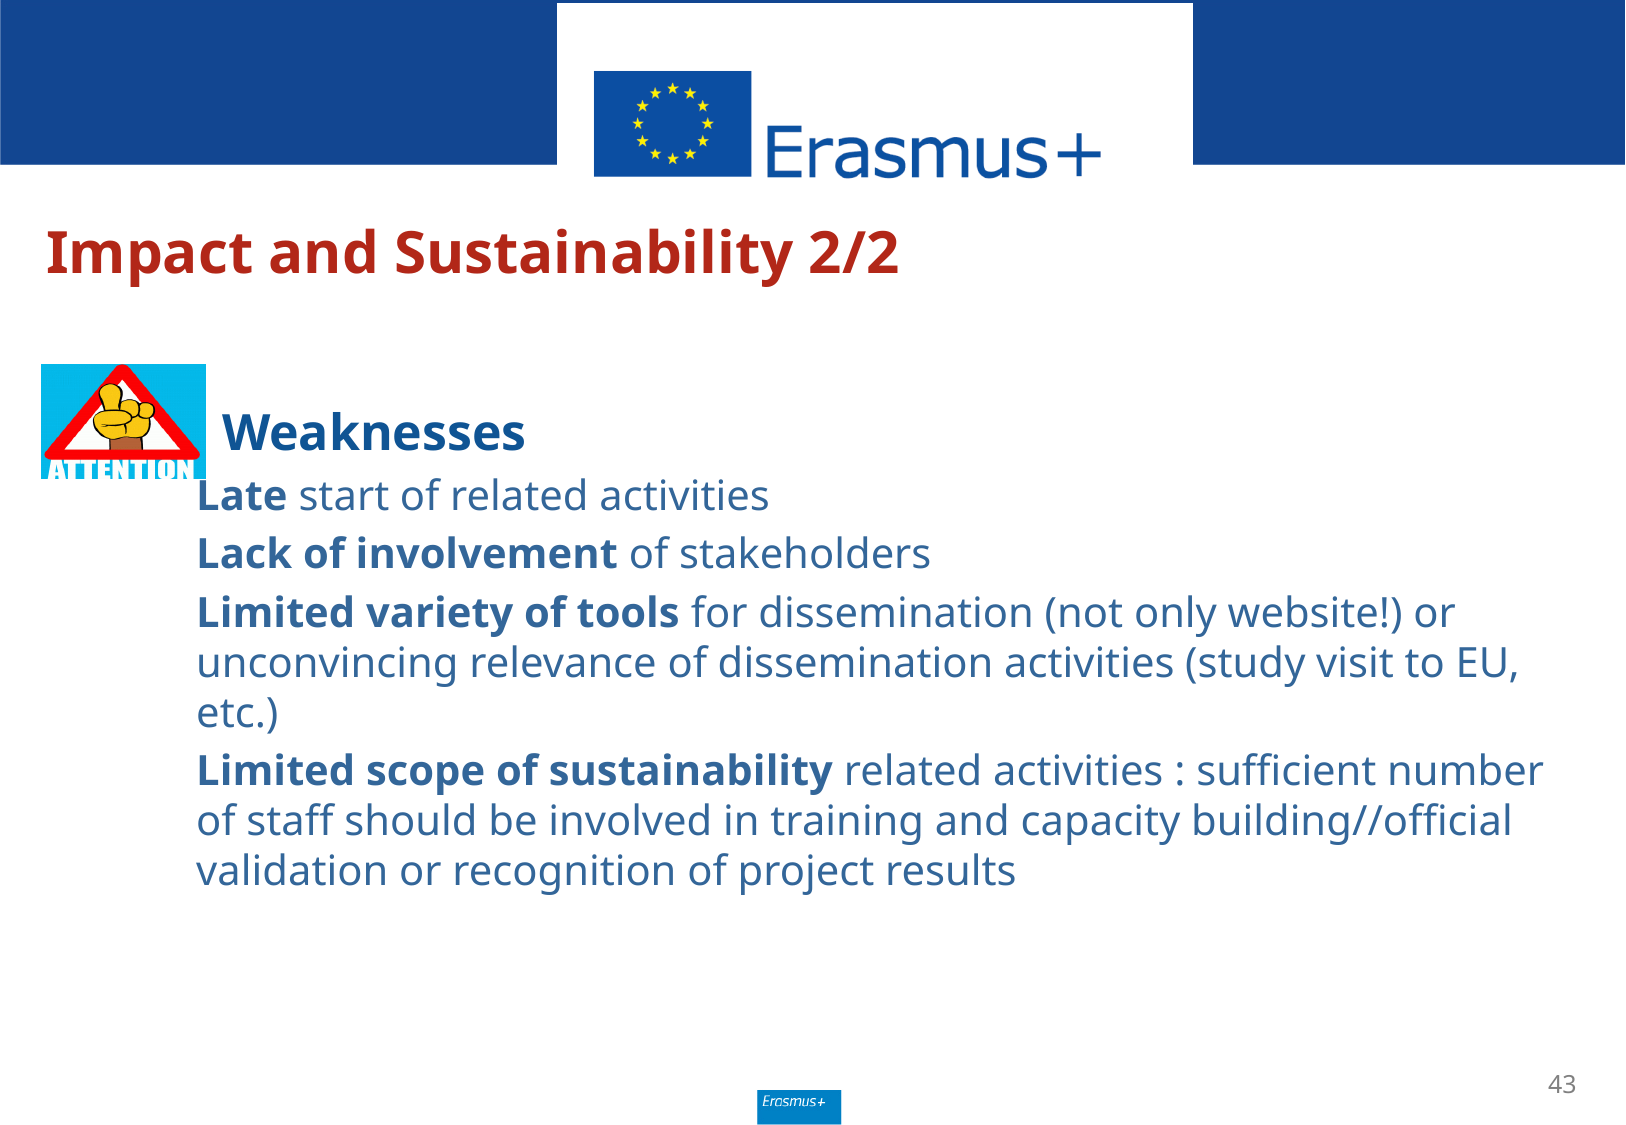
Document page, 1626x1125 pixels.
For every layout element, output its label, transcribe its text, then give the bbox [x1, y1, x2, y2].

list Weaknesses Late start of related activities Lack of involvement of stakeholders Limited variety of tools for dissemination (not only website!) or unconvincing relevance of dissemination activities (study visit to EU, etc.) Limited scope of sustainability related activities : sufficient number of staff should be involved in training and capacity building//official validation or recognition of project results [31, 322, 1582, 972]
title Impact and Sustainability 2/2 [31, 195, 1586, 305]
slide_number 43 [1212, 1060, 1592, 1125]
picture [0, 0, 1625, 1125]
